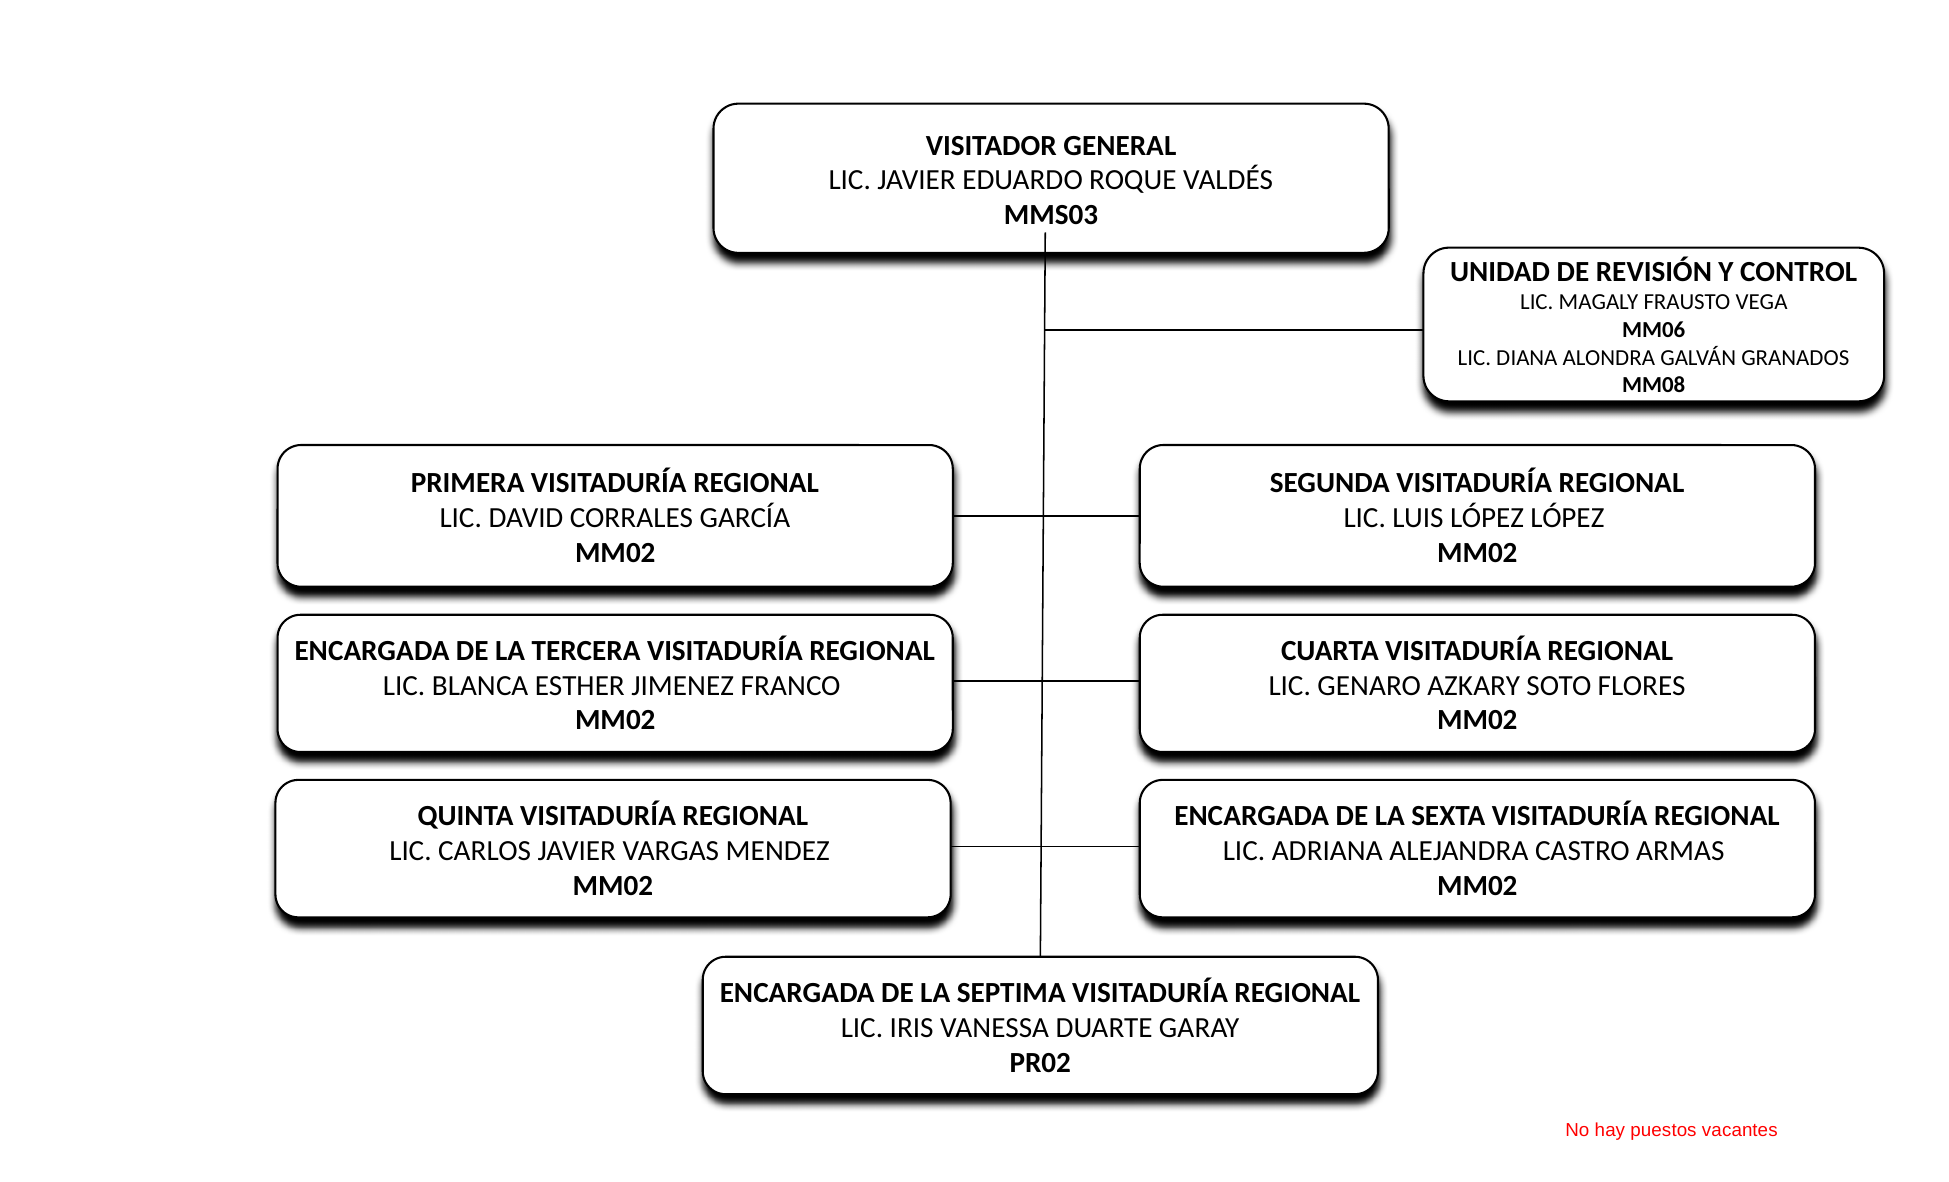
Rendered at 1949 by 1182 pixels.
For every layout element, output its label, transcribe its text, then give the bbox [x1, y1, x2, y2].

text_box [1040, 232, 1046, 515]
text_box PRIMERA VISITADURÍA REGIONAL LIC. DAVID CORRALES GARCÍA MM02 [277, 444, 953, 587]
text_box SEGUNDA VISITADURÍA REGIONAL LIC. LUIS LÓPEZ LÓPEZ MM02 [1139, 444, 1816, 587]
text_box No hay puestos vacantes [1423, 1110, 1920, 1148]
text_box UNIDAD DE REVISIÓN Y CONTROL LIC. MAGALY FRAUSTO VEGA MM06 LIC. DIANA ALONDRA GALVÁN GRANADOS MM08 [1423, 247, 1885, 402]
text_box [1040, 525, 1046, 680]
text_box VISITADOR GENERAL LIC. JAVIER EDUARDO ROQUE VALDÉS MMS03 [713, 103, 1389, 253]
text_box CUARTA VISITADURÍA REGIONAL LIC. GENARO AZKARY SOTO FLORES MM02 [1139, 614, 1816, 753]
text_box ENCARGADA DE LA TERCERA VISITADURÍA REGIONAL LIC. BLANCA ESTHER JIMENEZ FRANCO MM02 [277, 614, 953, 753]
text_box QUINTA VISITADURÍA REGIONAL LIC. CARLOS JAVIER VARGAS MENDEZ MM02 [275, 779, 951, 918]
text_box ENCARGADA DE LA SEPTIMA VISITADURÍA REGIONAL LIC. IRIS VANESSA DUARTE GARAY PR02 [702, 956, 1378, 1095]
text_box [1040, 855, 1046, 958]
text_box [1040, 690, 1046, 845]
text_box ENCARGADA DE LA SEXTA VISITADURÍA REGIONAL LIC. ADRIANA ALEJANDRA CASTRO ARMAS MM02 [1139, 779, 1816, 918]
